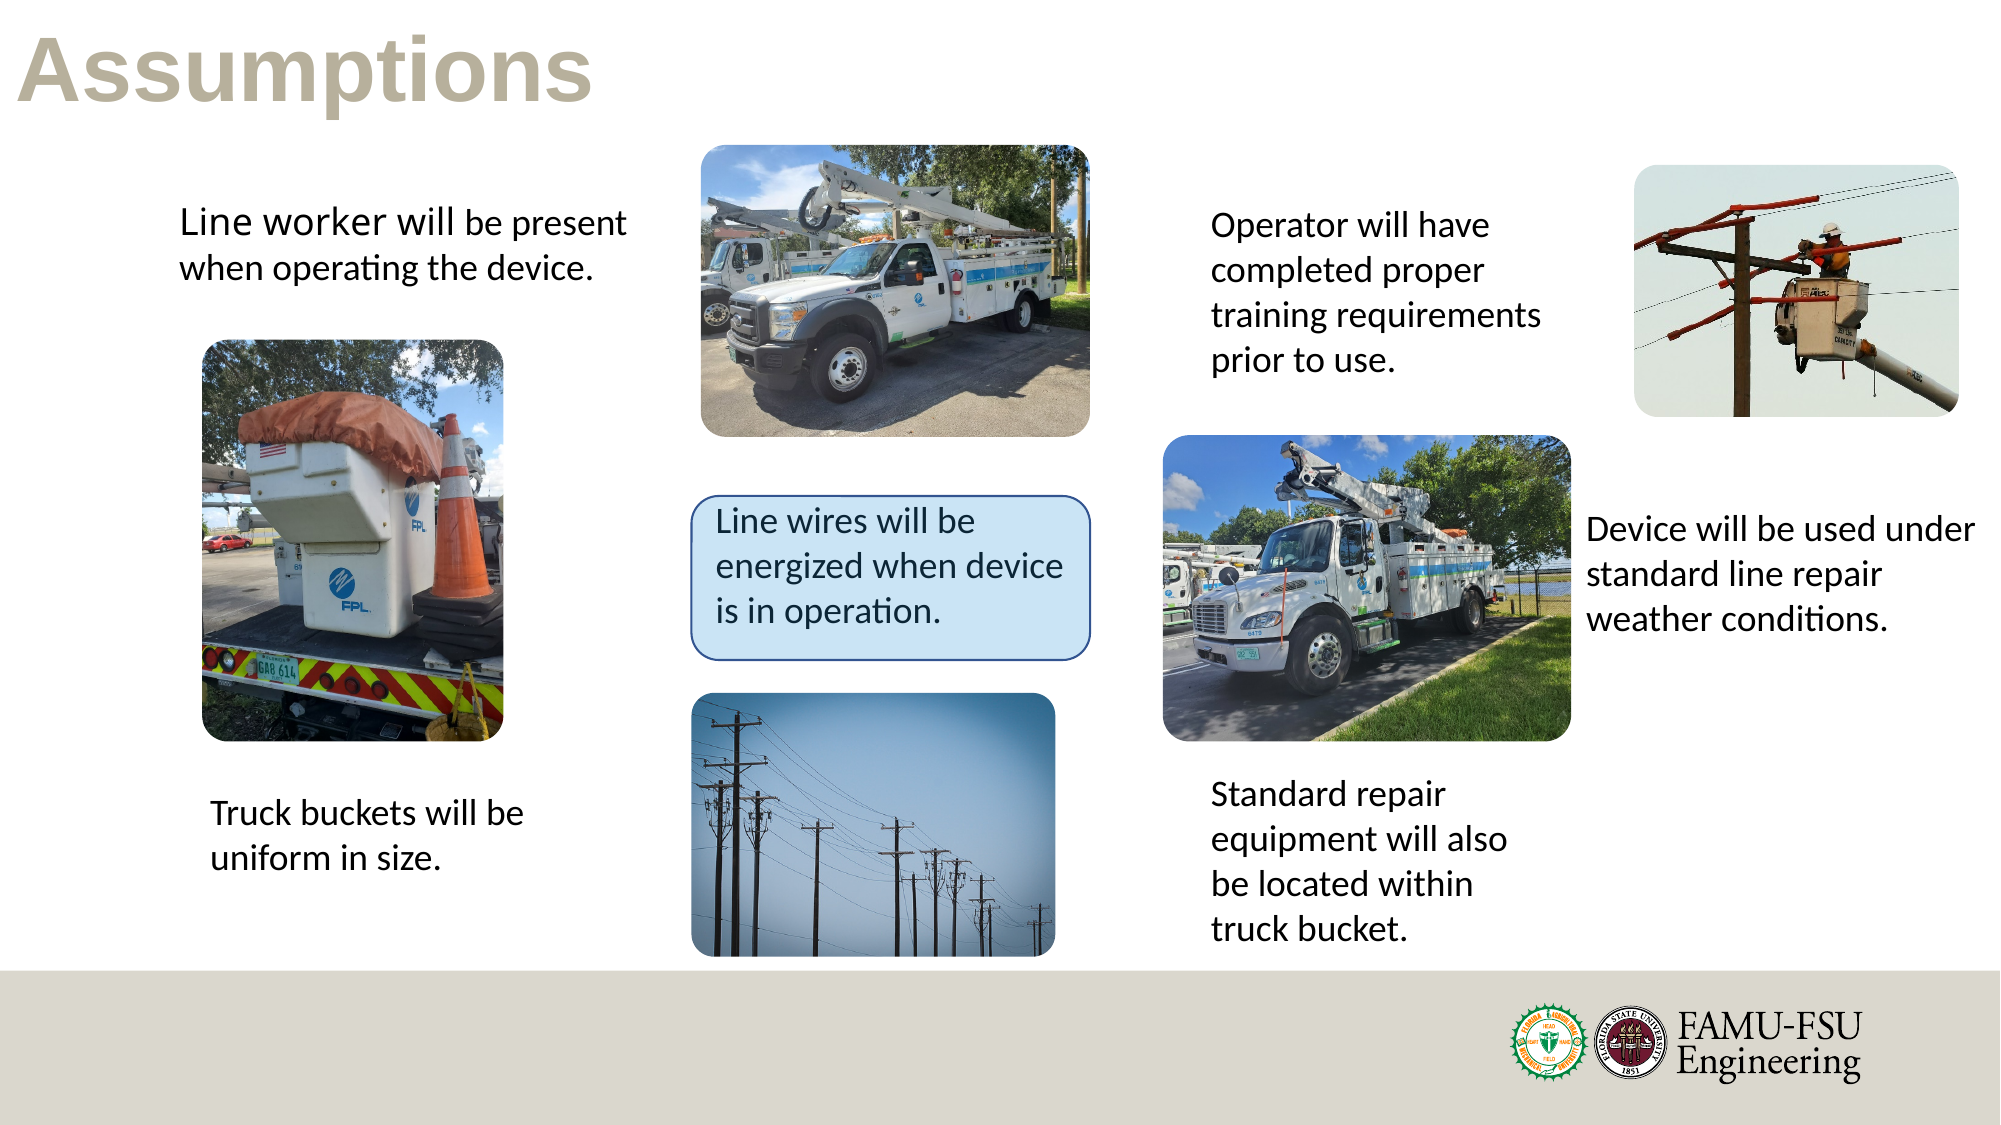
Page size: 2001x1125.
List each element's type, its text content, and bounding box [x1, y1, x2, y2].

text_box Assumptions [0, 0, 661, 143]
picture [691, 692, 1056, 957]
text_box Truck buckets will be uniform in size. [195, 780, 585, 931]
text_box Line worker will be present when operating the device. [164, 190, 648, 321]
text_box Line wires will be energized when device is in operation. [700, 489, 1092, 522]
picture [1162, 435, 1572, 742]
text_box Device will be used under standard line repair weather conditions. [1572, 496, 2000, 691]
text_box [690, 494, 1092, 662]
picture [1634, 164, 1959, 417]
text_box Operator will have completed proper training requirements prior to use. [1196, 192, 1601, 388]
text_box Standard repair equipment will also be located within truck bucket. [1196, 761, 1566, 1002]
picture [151, 339, 554, 742]
picture [700, 144, 1091, 437]
